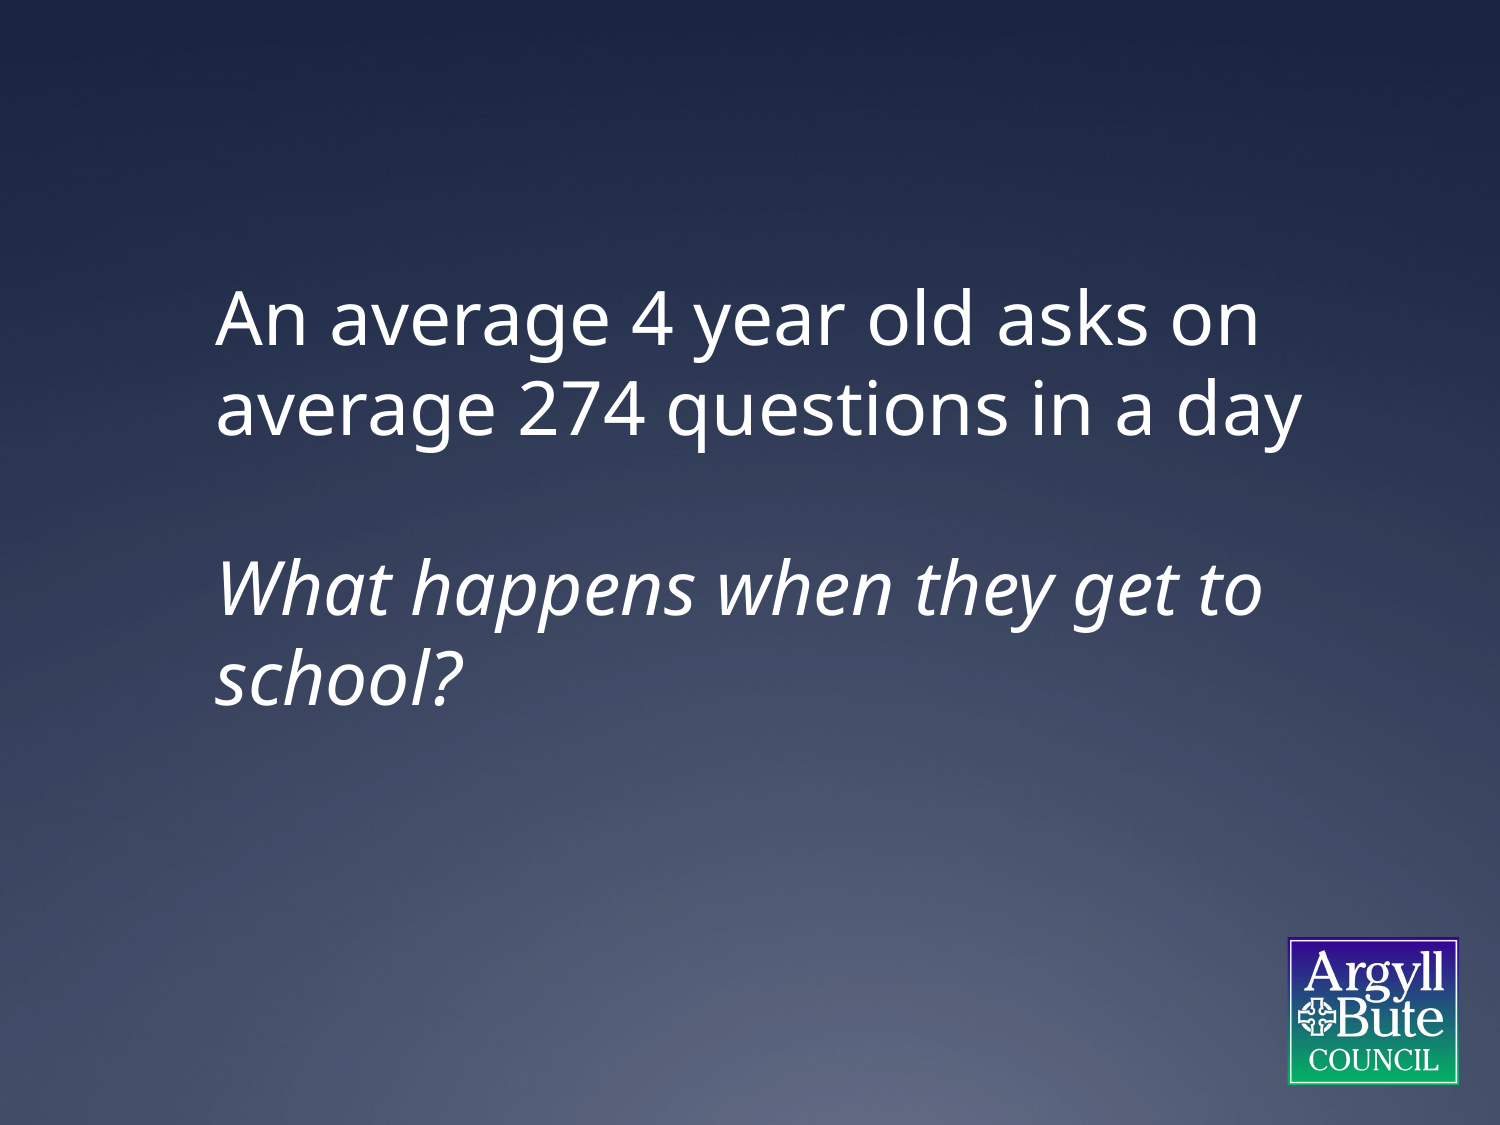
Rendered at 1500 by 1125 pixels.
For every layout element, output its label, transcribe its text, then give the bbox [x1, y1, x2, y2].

text_box An average 4 year old asks on average 274 questions in a day What happens when they get to school? [201, 263, 1348, 729]
picture [1286, 936, 1461, 1086]
